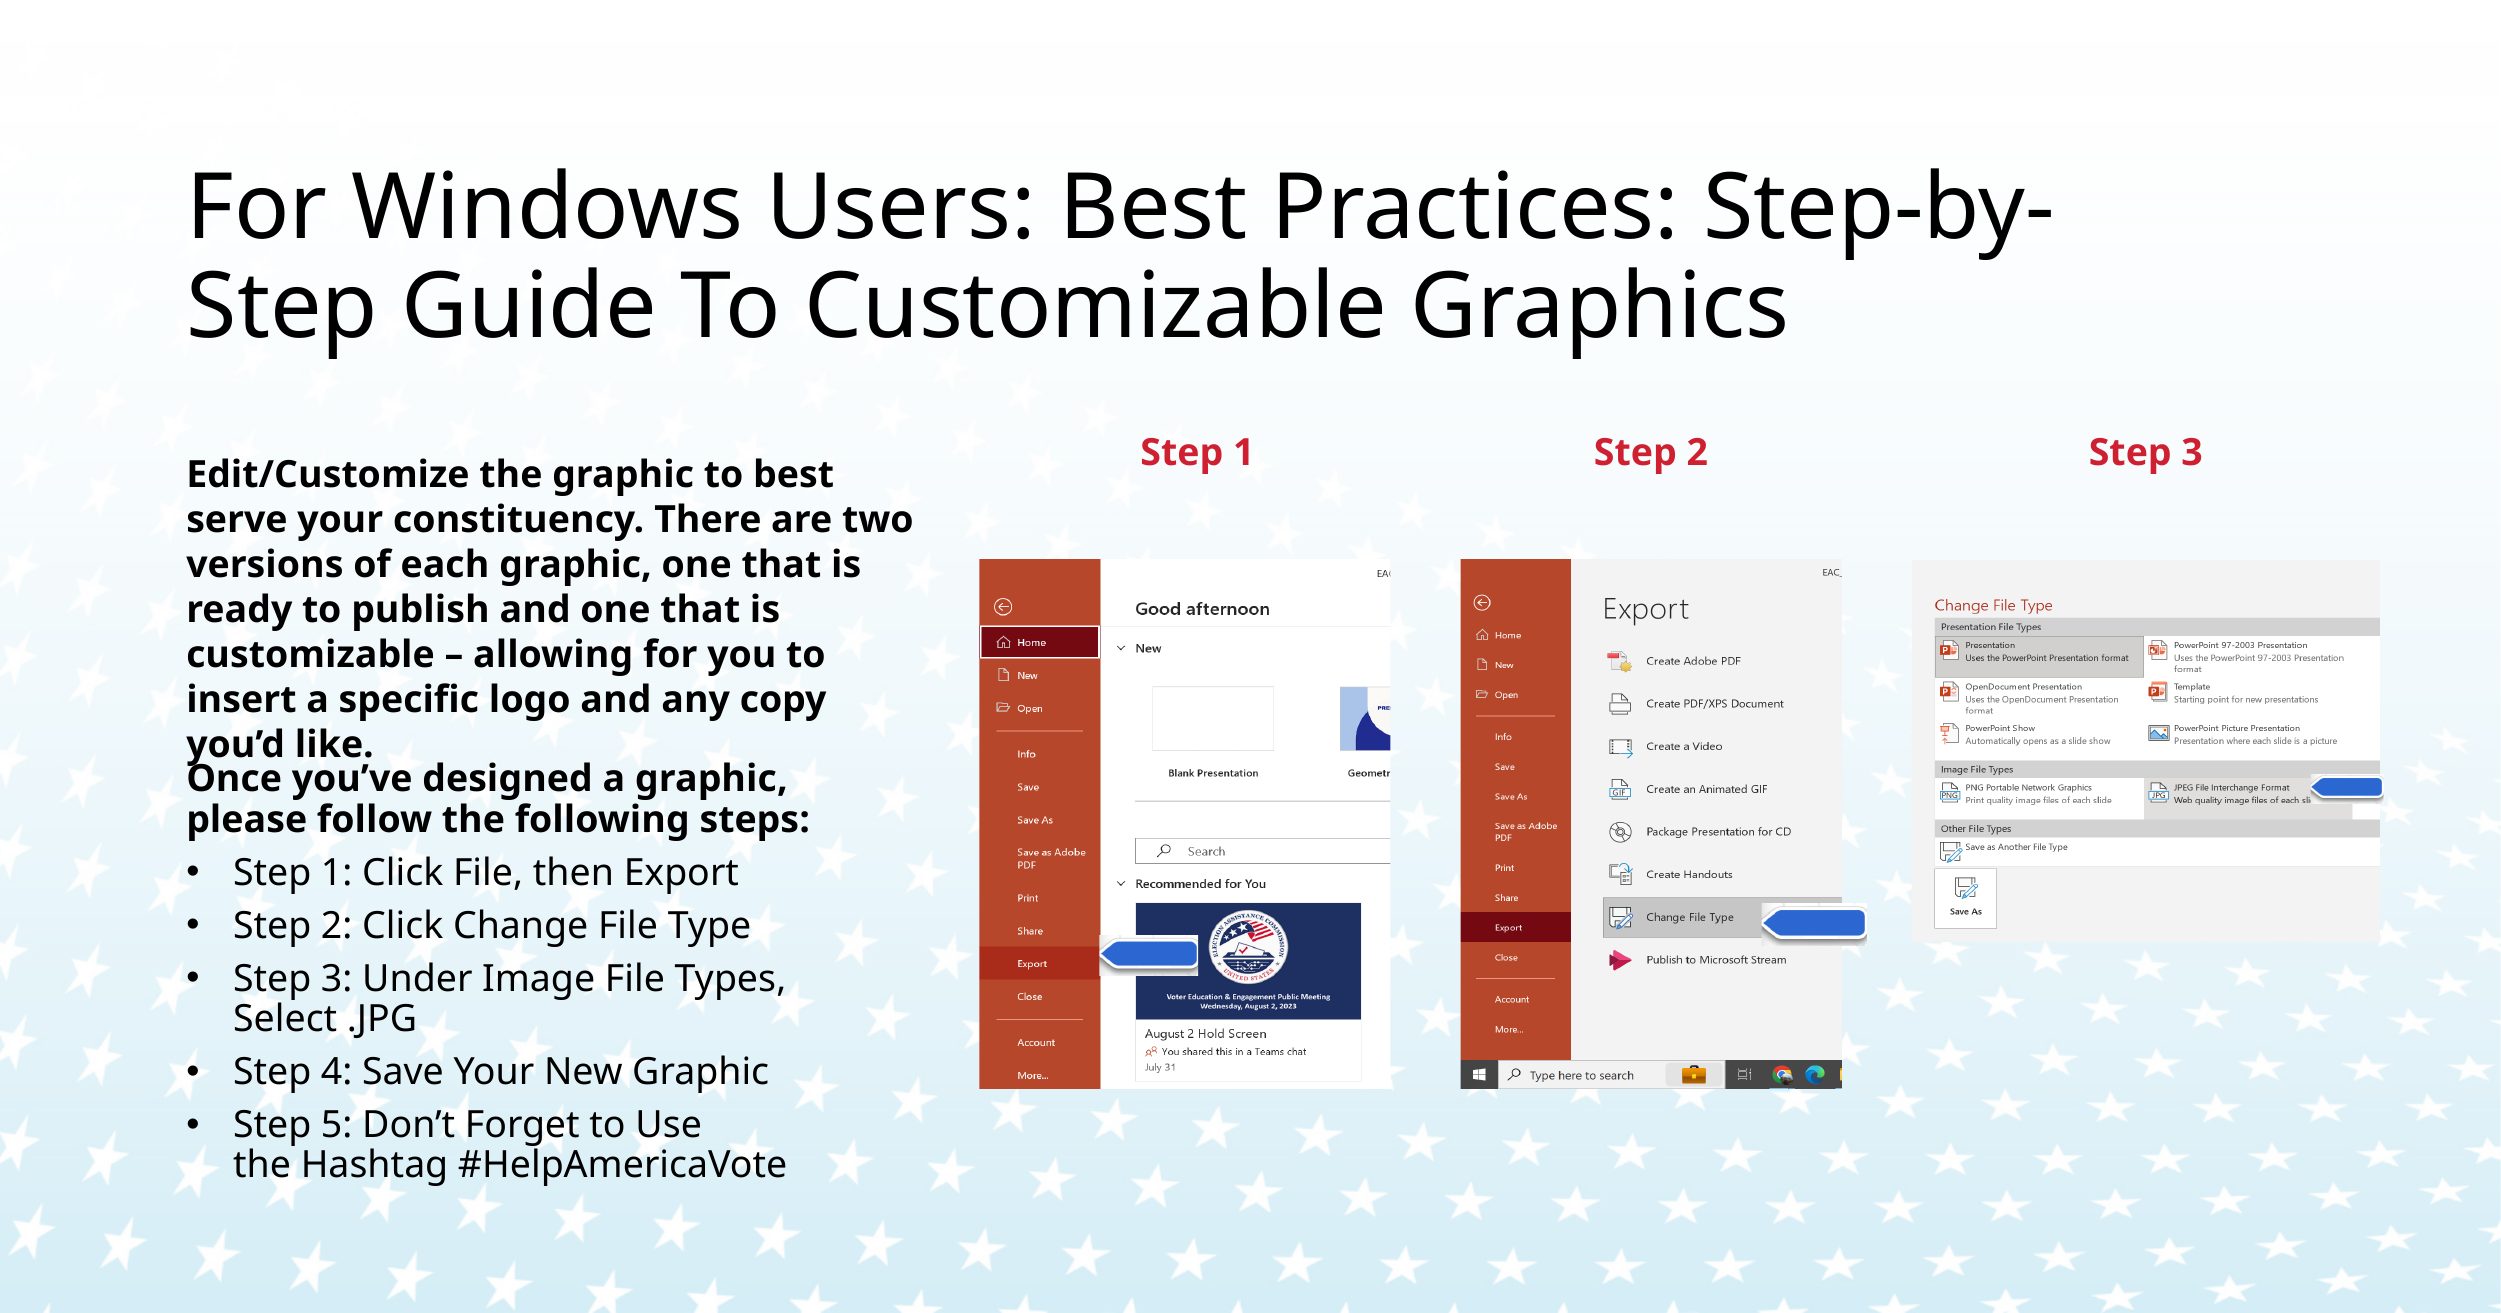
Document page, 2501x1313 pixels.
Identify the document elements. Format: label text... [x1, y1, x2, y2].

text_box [1126, 420, 2217, 482]
title For Windows Users: Best Practices: Step-by-Step Guide To Customizable Graphics [171, 77, 2194, 439]
text_box Once you’ve designed a graphic, please follow the following steps: Step 1: Click File, then Export Step 2: Click Change File Type Step 3: Under Image File Types, Select .JPG Step 4: Save Your New Graphic Step 5: Don’t Forget to Use the Hashtag #HelpAmericaVote [171, 752, 868, 1194]
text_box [979, 559, 2384, 1089]
text_box Edit/Customize the graphic to best serve your constituency. There are two versions of each graphic, one that is ready to publish and one that is customizable – allowing for you to insert a specific logo and any copy you’d like. [171, 442, 935, 773]
